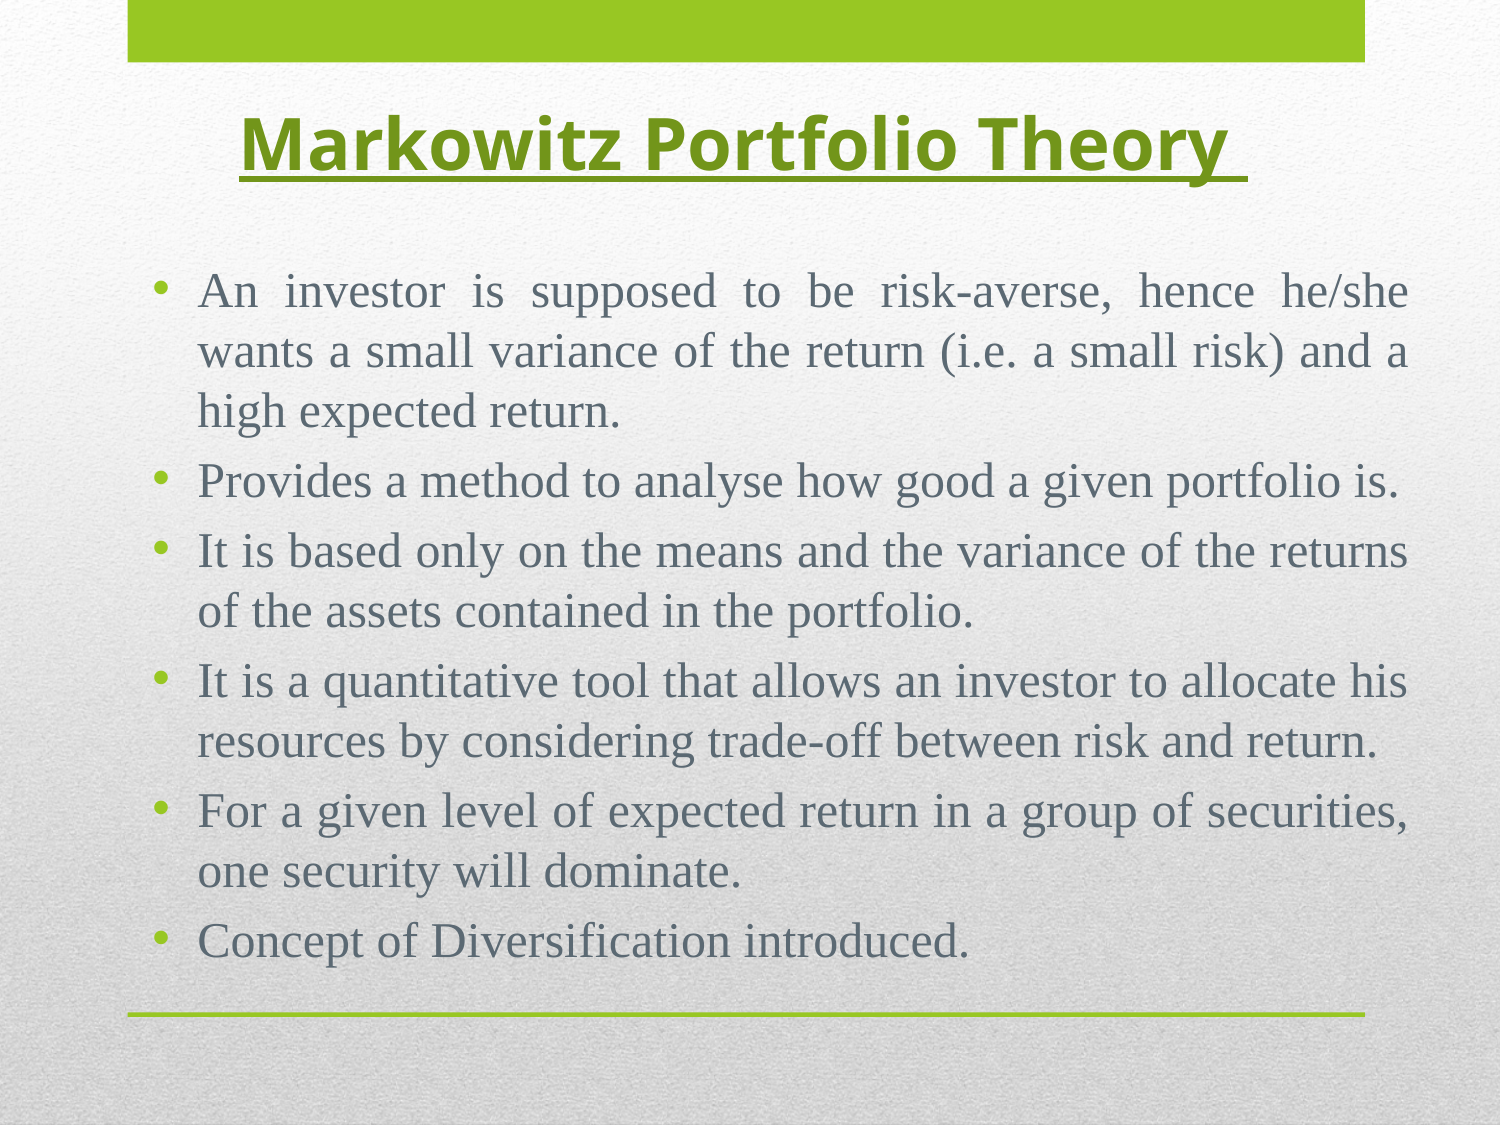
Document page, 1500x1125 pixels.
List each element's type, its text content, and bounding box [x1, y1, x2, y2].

title Markowitz Portfolio Theory [125, 87, 1363, 288]
list An investor is supposed to be risk-averse, hence he/she wants a small variance of the return (i.e. a small risk) and a high expected return. Provides a method to analyse how good a given portfolio is. It is based only on the means and the variance of the returns of the assets contained in the portfolio. It is a quantitative tool that allows an investor to allocate his resources by considering trade-off between risk and return. For a given level of expected return in a group of securities, one security will dominate. Concept of Diversification introduced. [137, 200, 1425, 1025]
